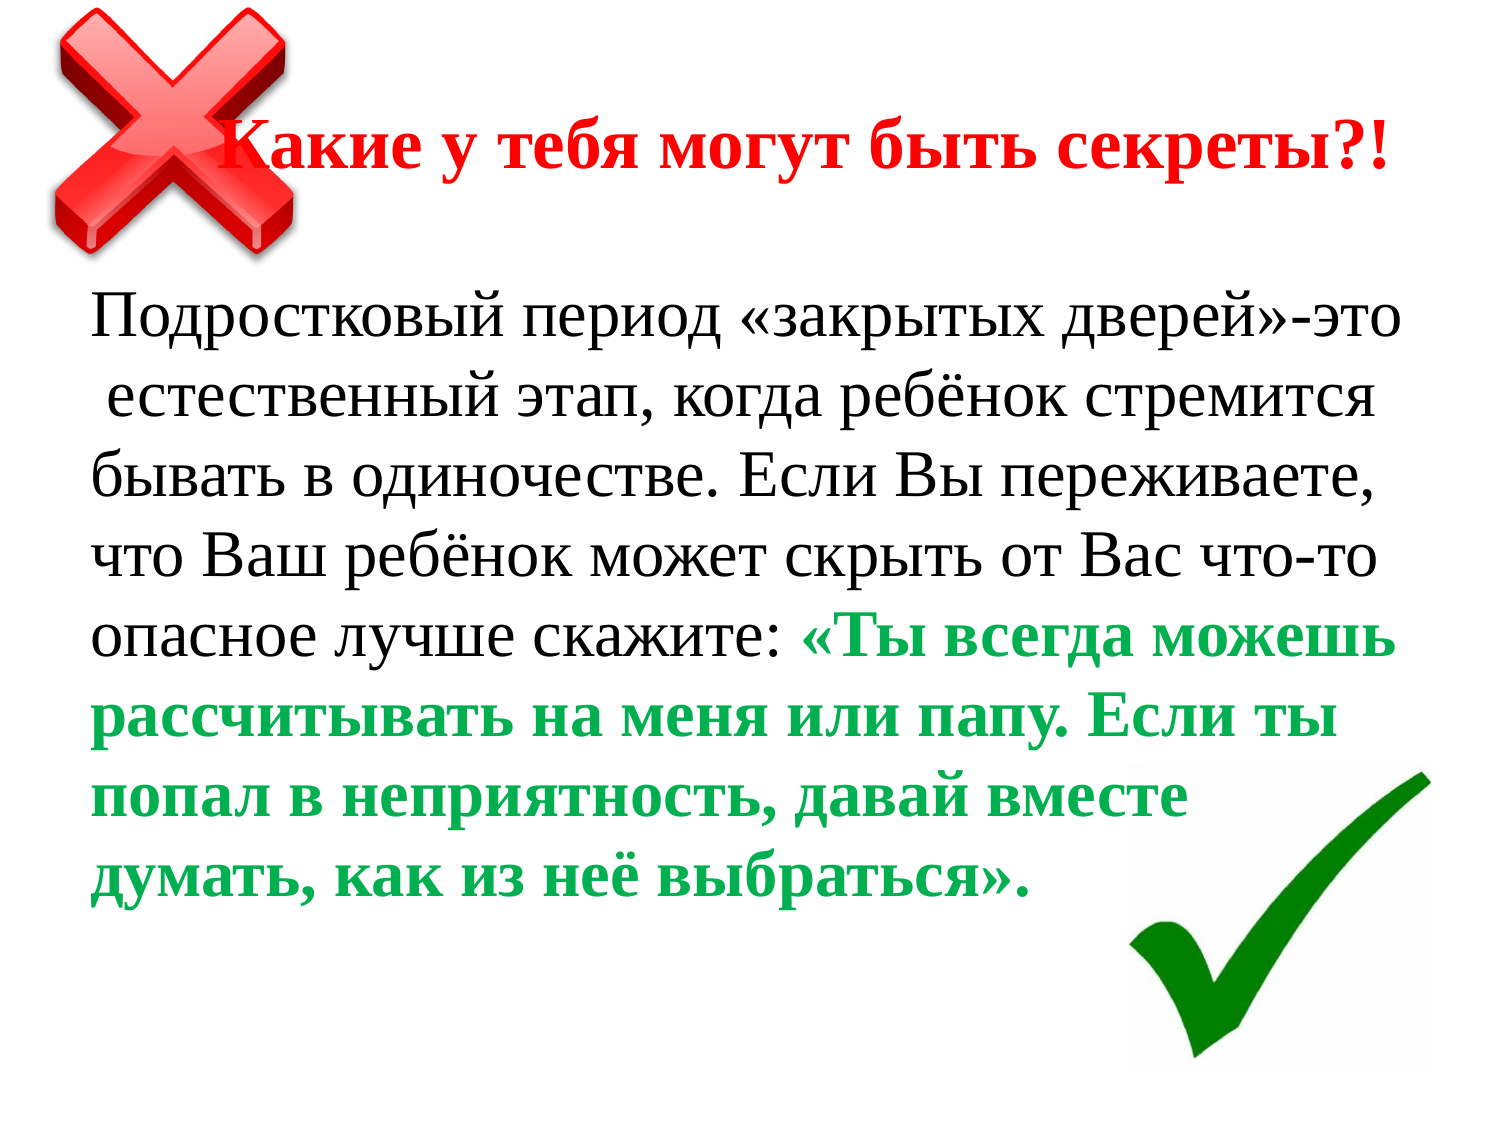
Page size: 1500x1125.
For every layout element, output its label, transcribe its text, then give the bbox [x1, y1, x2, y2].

title Какие у тебя могут быть секреты?! [314, 45, 1425, 233]
list Подростковый период «закрытых дверей»-это естественный этап, когда ребёнок стремится бывать в одиночестве. Если Вы переживаете, что Ваш ребёнок может скрыть от Вас что-то опасное лучше скажите: «Ты всегда можешь рассчитывать на меня или папу. Если ты попал в неприятность, давай вместе думать, как из неё выбраться». [75, 262, 1425, 1005]
picture [40, 5, 309, 273]
picture [1127, 763, 1431, 1067]
